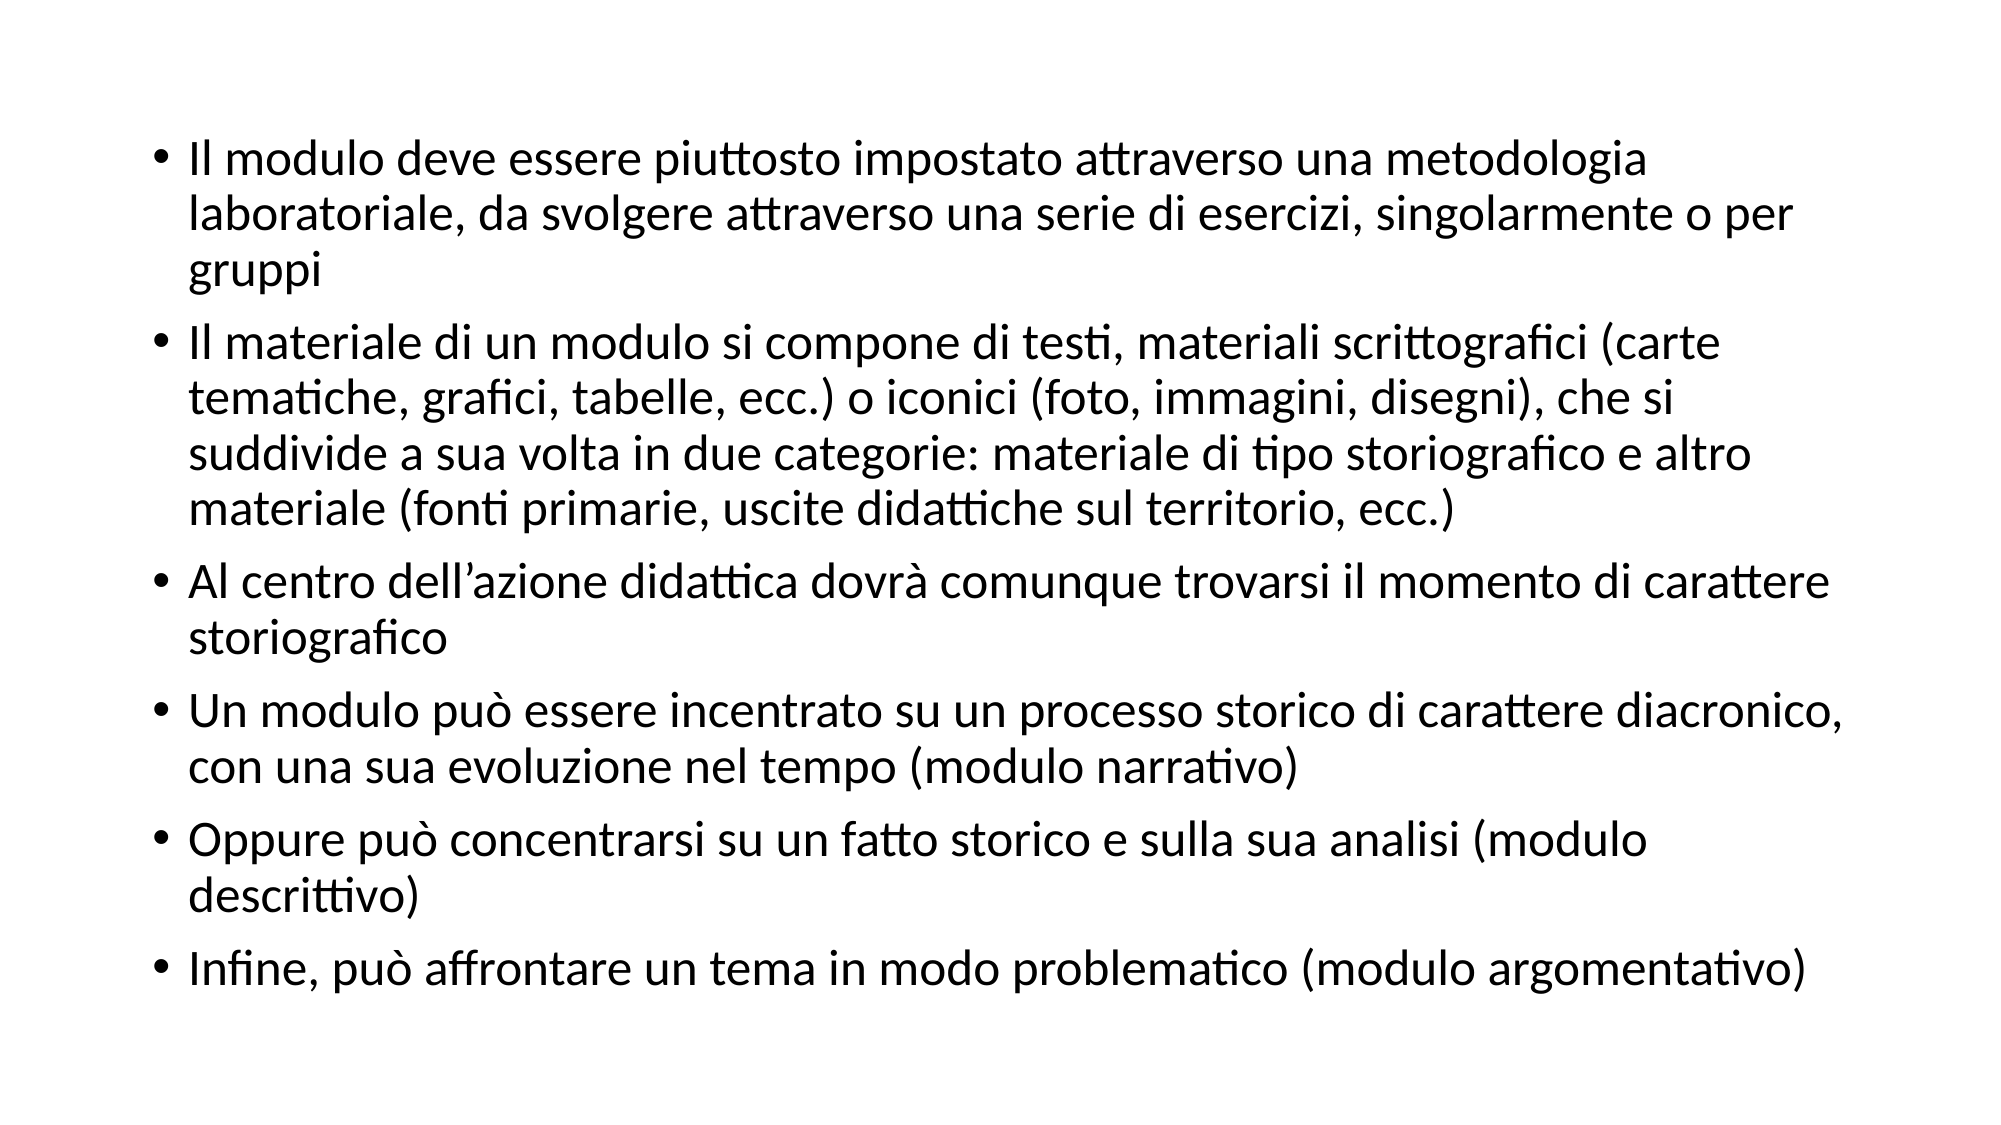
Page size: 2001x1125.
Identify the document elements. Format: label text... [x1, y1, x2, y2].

list Il modulo deve essere piuttosto impostato attraverso una metodologia laboratoriale, da svolgere attraverso una serie di esercizi, singolarmente o per gruppi Il materiale di un modulo si compone di testi, materiali scrittografici (carte tematiche, grafici, tabelle, ecc.) o iconici (foto, immagini, disegni), che si suddivide a sua volta in due categorie: materiale di tipo storiografico e altro materiale (fonti primarie, uscite didattiche sul territorio, ecc.) Al centro dell’azione didattica dovrà comunque trovarsi il momento di carattere storiografico Un modulo può essere incentrato su un processo storico di carattere diacronico, con una sua evoluzione nel tempo (modulo narrativo) Oppure può concentrarsi su un fatto storico e sulla sua analisi (modulo descrittivo) Infine, può affrontare un tema in modo problematico (modulo argomentativo) [137, 123, 1863, 1014]
